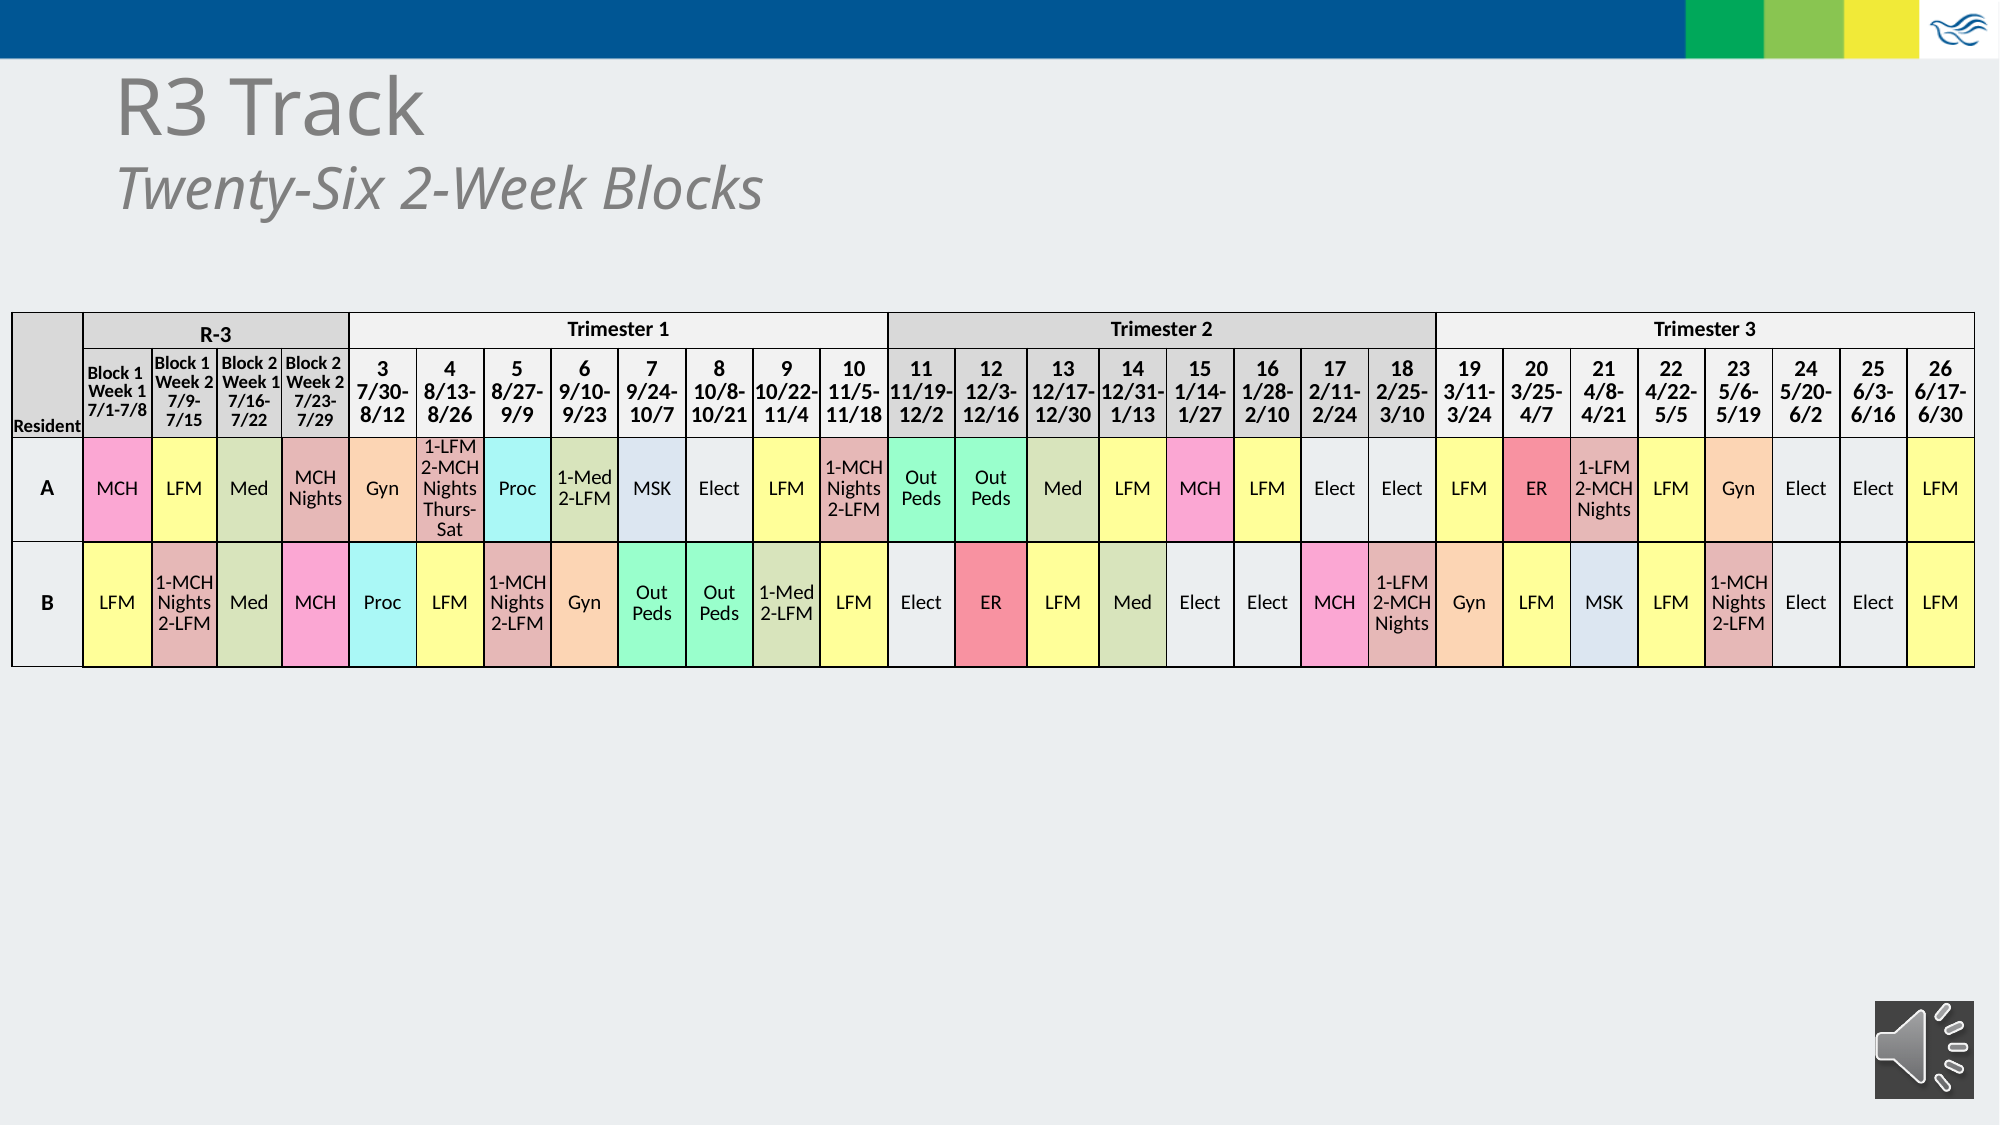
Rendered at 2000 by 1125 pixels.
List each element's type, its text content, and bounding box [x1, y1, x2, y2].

table_cell 1-LFM 2-MCH Nights Thurs-Sat [417, 438, 483, 541]
table_cell Block 2 Week 2 7/23-7/29 [282, 349, 348, 437]
table_cell Elect [1167, 543, 1233, 666]
table_cell Med [218, 543, 281, 666]
table_cell 22 4/22-5/5 [1639, 349, 1704, 437]
table_cell ER [1504, 438, 1570, 541]
table_cell B [13, 542, 82, 666]
table_cell MCH [84, 438, 151, 541]
table_cell 1-MCH Nights 2-LFM [485, 543, 550, 666]
table_cell MSK [1571, 543, 1637, 666]
table_cell 9 10/22-11/4 [754, 349, 819, 437]
picture [0, 0, 2000, 1125]
table_cell 4 8/13-8/26 [417, 349, 483, 437]
table_cell Out Peds [687, 543, 752, 666]
table_cell Elect [1369, 438, 1435, 541]
table_cell 15 1/14-1/27 [1167, 349, 1233, 437]
table_cell 14 12/31-1/13 [1100, 349, 1166, 437]
table_cell 1-Med 2-LFM [754, 543, 819, 666]
table_cell Elect [1302, 438, 1368, 541]
table_cell 25 6/3-6/16 [1841, 349, 1906, 437]
table_header Trimester 2 [889, 313, 1435, 348]
table_cell MCH [1302, 543, 1368, 666]
table_cell 23 5/6-5/19 [1706, 349, 1772, 437]
table_cell LFM [417, 543, 483, 666]
table_cell Gyn [1706, 438, 1772, 541]
table_cell LFM [1908, 438, 1974, 541]
table_cell 13 12/17-12/30 [1028, 349, 1098, 437]
table_cell MCH [283, 543, 348, 666]
table_cell 7 9/24-10/7 [619, 349, 685, 437]
table_cell Elect [1235, 543, 1300, 666]
table_cell Gyn [1437, 543, 1502, 666]
table_cell Elect [1841, 543, 1906, 666]
table_cell 1-MCH Nights 2-LFM [821, 438, 887, 541]
table_cell 10 11/5-11/18 [821, 349, 887, 437]
table_cell LFM [1028, 543, 1098, 666]
table_cell LFM [1639, 438, 1704, 541]
table_cell 1-LFM 2-MCH Nights [1571, 438, 1637, 541]
table_cell Proc [485, 438, 550, 541]
table_cell Med [1028, 438, 1098, 541]
table_cell 24 5/20-6/2 [1773, 349, 1839, 437]
table_cell Gyn [350, 438, 416, 541]
table_cell LFM [1100, 438, 1166, 541]
table_cell 6 9/10-9/23 [552, 349, 617, 437]
table_cell Proc [350, 543, 416, 666]
table_cell MCH Nights [283, 438, 348, 541]
table_cell Out Peds [889, 438, 954, 541]
table_cell LFM [1908, 543, 1974, 666]
table_cell Elect [687, 438, 752, 541]
table_cell Block 1 Week 1 7/1-7/8 [84, 349, 151, 437]
table_cell LFM [1504, 543, 1570, 666]
table_cell 26 6/17-6/30 [1908, 349, 1974, 437]
table_cell 12 12/3-12/16 [956, 349, 1026, 437]
table_cell LFM [84, 543, 151, 666]
table_cell 3 7/30-8/12 [350, 349, 416, 437]
table_cell LFM [754, 438, 819, 541]
table_cell Elect [1773, 543, 1839, 666]
table_cell MSK [619, 438, 685, 541]
table_header R-3 [84, 313, 348, 348]
table_cell 18 2/25-3/10 [1369, 349, 1435, 437]
table_cell Gyn [552, 543, 617, 666]
table_header Trimester 1 [350, 313, 887, 348]
table_header Trimester 3 [1437, 313, 1974, 348]
table_cell 1-MCH Nights 2-LFM [1706, 543, 1772, 666]
table_cell Out Peds [619, 543, 685, 666]
table_cell Out Peds [956, 438, 1026, 541]
table_cell 16 1/28-2/10 [1235, 349, 1300, 437]
title R3 Track Twenty-Six 2-Week Blocks [99, 45, 1900, 233]
table_cell Elect [889, 543, 954, 666]
table_cell 1-LFM 2-MCH Nights [1369, 543, 1435, 666]
table_header Resident [13, 313, 82, 437]
table_cell 11 11/19-12/2 [889, 349, 954, 437]
table_cell LFM [153, 438, 216, 541]
table_cell 1-Med 2-LFM [552, 438, 617, 541]
table_cell Elect [1773, 438, 1839, 541]
table_cell LFM [1235, 438, 1300, 541]
table_cell 20 3/25-4/7 [1504, 349, 1570, 437]
table_cell MCH [1167, 438, 1233, 541]
table_cell ER [956, 543, 1026, 666]
table_cell LFM [1437, 438, 1502, 541]
table_cell A [13, 438, 82, 541]
table_cell 17 2/11-2/24 [1302, 349, 1368, 437]
table_cell Elect [1841, 438, 1906, 541]
table_cell Block 2 Week 1 7/16-7/22 [218, 349, 281, 437]
table_cell 1-MCH Nights 2-LFM [153, 543, 216, 666]
table_cell 19 3/11-3/24 [1437, 349, 1502, 437]
table_cell LFM [1639, 543, 1704, 666]
table_cell 5 8/27-9/9 [485, 349, 550, 437]
table_cell 21 4/8-4/21 [1571, 349, 1637, 437]
table_cell Med [1100, 543, 1166, 666]
table_cell 8 10/8-10/21 [687, 349, 752, 437]
table_cell Med [218, 438, 281, 541]
table_cell Block 1 Week 2 7/9-7/15 [153, 349, 216, 437]
